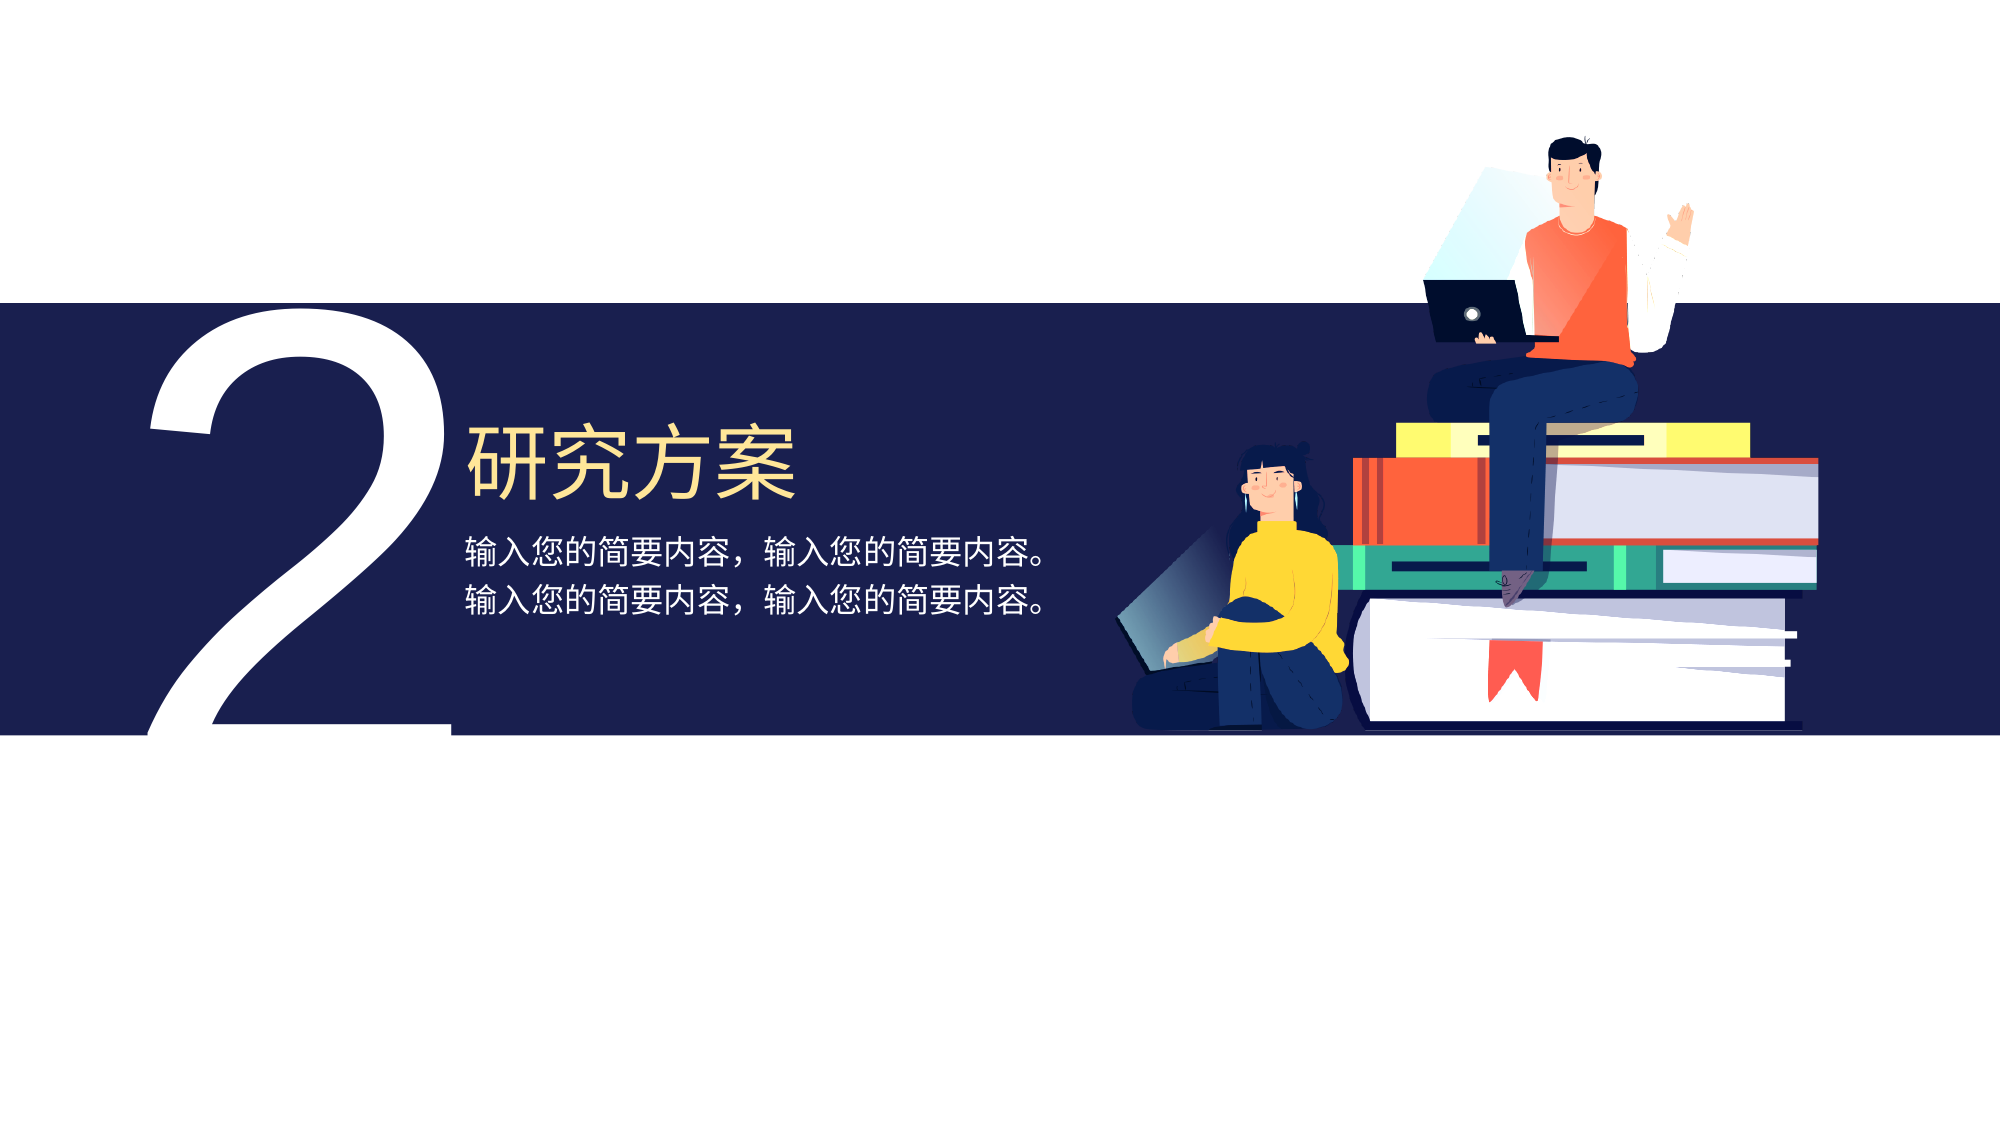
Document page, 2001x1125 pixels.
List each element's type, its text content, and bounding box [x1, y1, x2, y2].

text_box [450, 403, 1106, 618]
picture [1105, 125, 1819, 752]
text_box [589, 618, 1105, 736]
text_box [1819, 302, 2000, 736]
text_box 2 [11, 102, 589, 914]
text_box [589, 302, 1105, 403]
text_box [0, 302, 11, 736]
